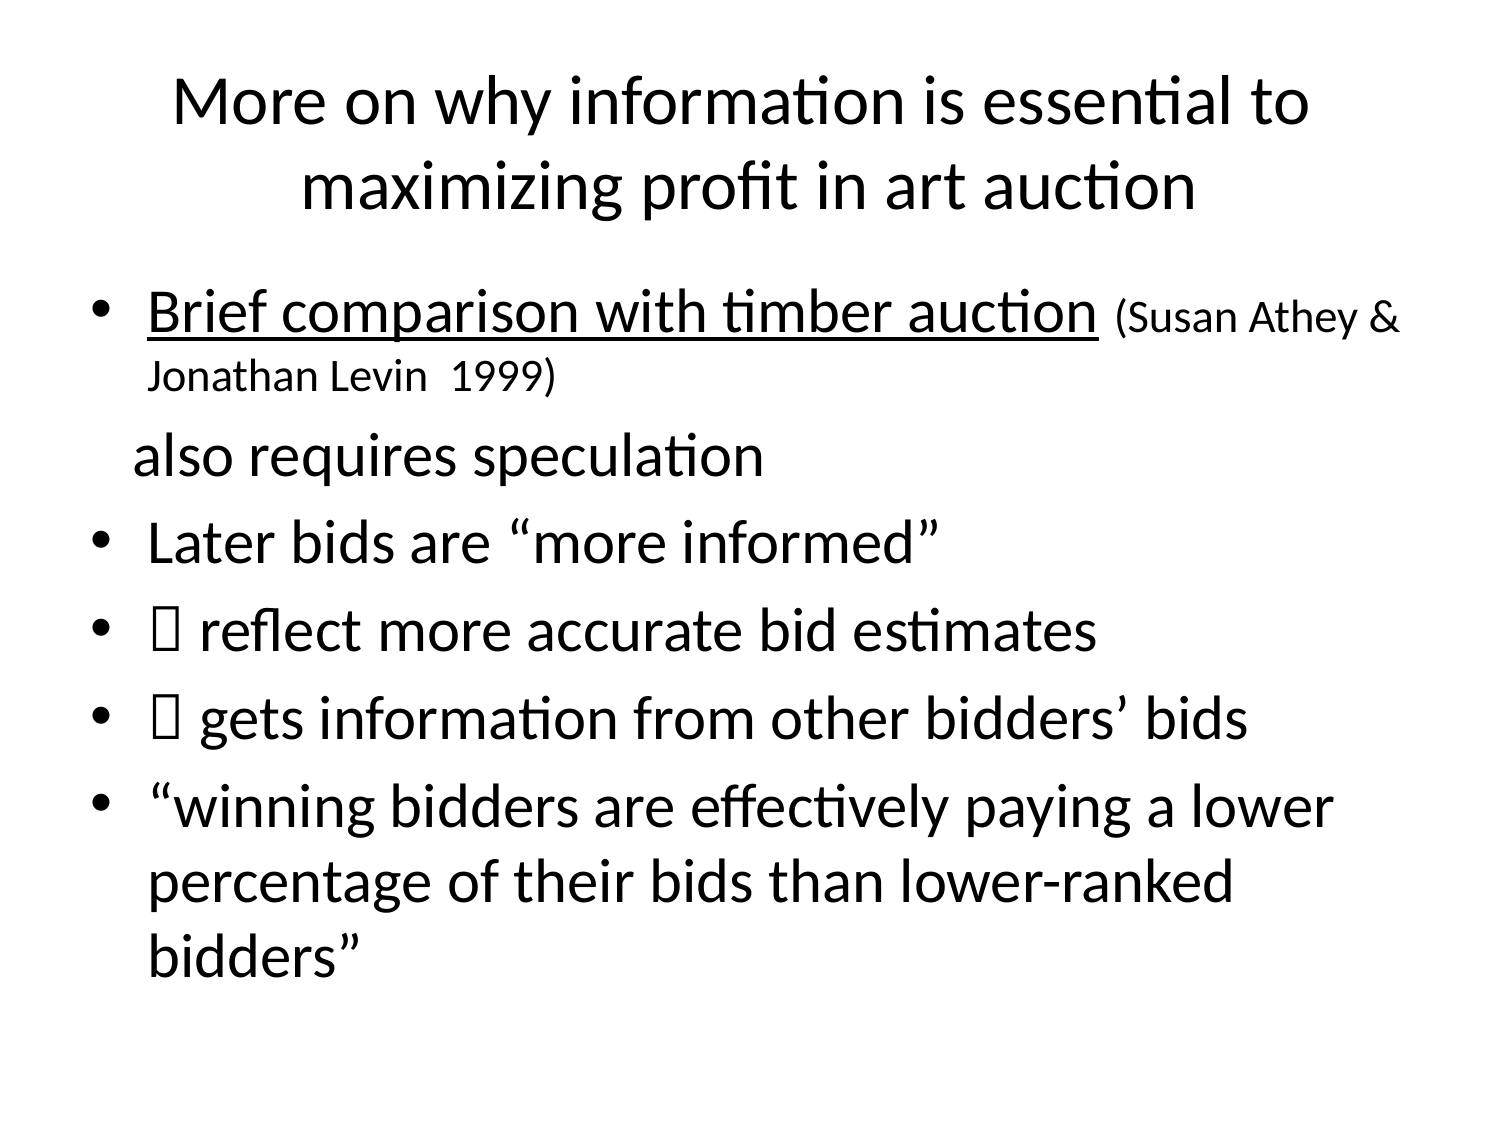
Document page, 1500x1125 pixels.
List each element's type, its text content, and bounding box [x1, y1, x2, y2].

title More on why information is essential to maximizing profit in art auction [75, 45, 1425, 233]
list Brief comparison with timber auction (Susan Athey & Jonathan Levin 1999) also requires speculation Later bids are “more informed”  reflect more accurate bid estimates  gets information from other bidders’ bids “winning bidders are effectively paying a lower percentage of their bids than lower-ranked bidders” [75, 262, 1425, 1005]
